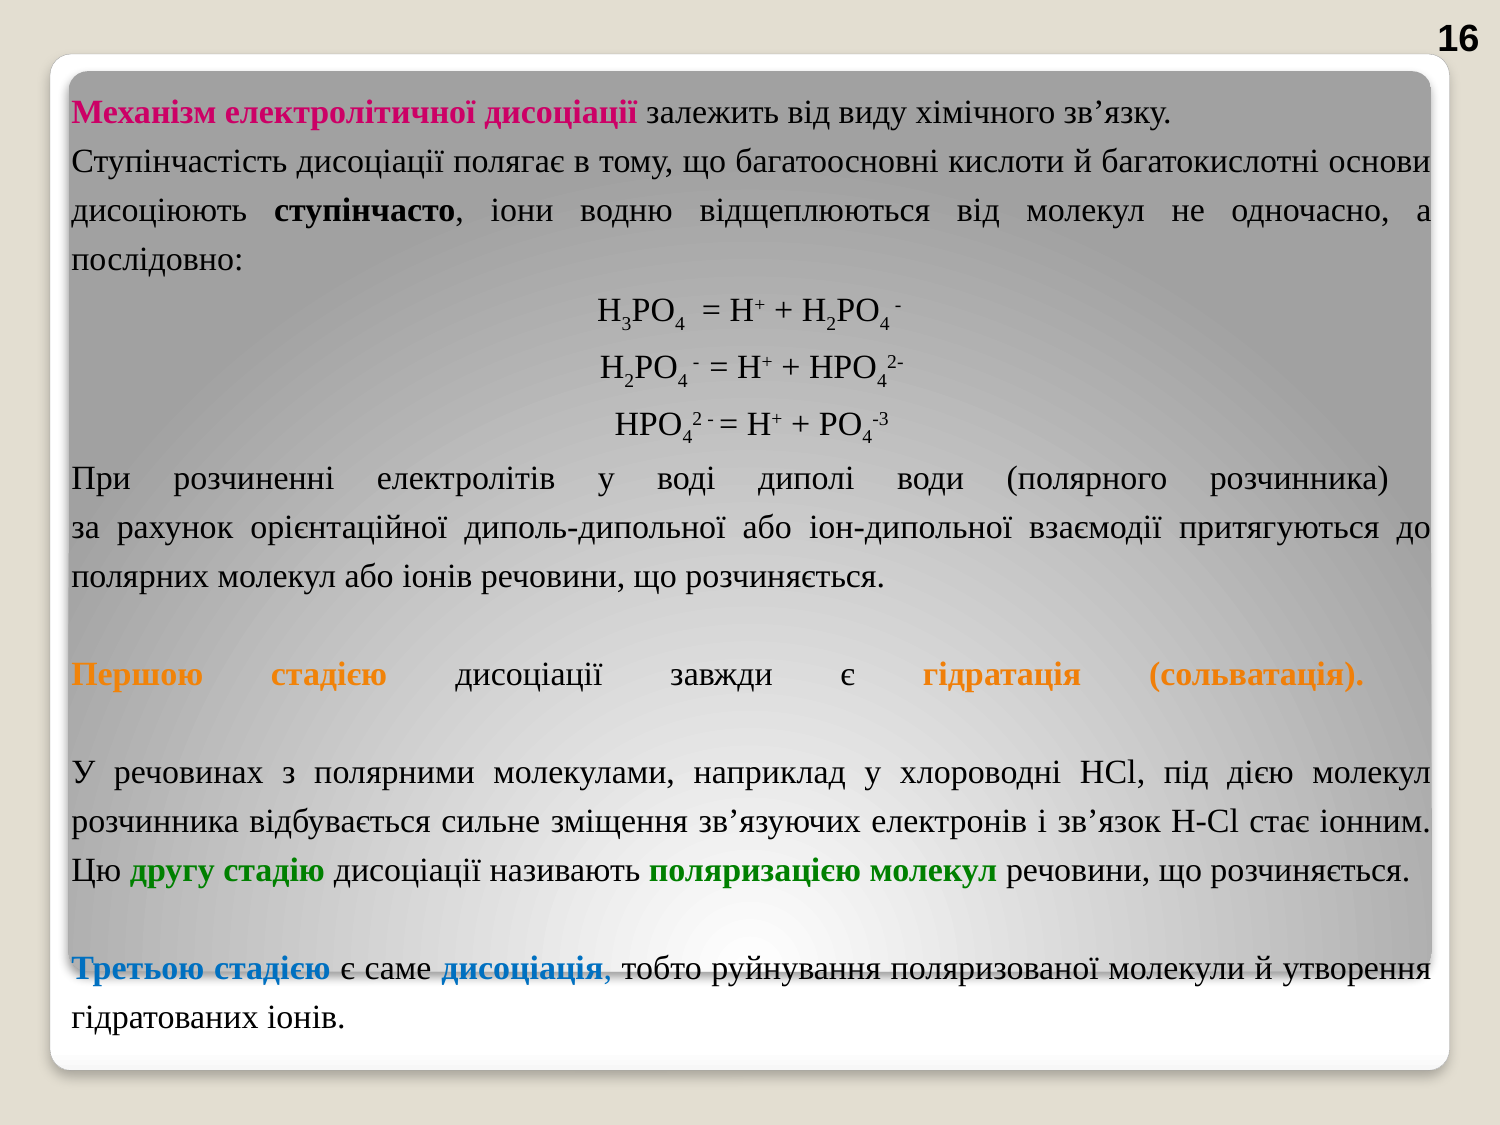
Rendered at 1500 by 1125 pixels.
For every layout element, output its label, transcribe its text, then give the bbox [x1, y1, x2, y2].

list Механізм електролітичної дисоціації залежить від виду хімічного зв’язку. Ступінчастість дисоціації полягає в тому, що багатоосновні кислоти й багатокислотні основи дисоціюють ступінчасто, іони водню відщеплюються від молекул не одночасно, а послідовно: H3PO4 = H+ + H2PO4 - H2PO4 - = H+ + HPO42- HPO42 - = H+ + PO4-3 При розчиненні електролітів у воді диполі води (полярного розчинника) за рахунок орієнтаційної диполь-дипольної або іон-дипольної взаємодії притягуються до полярних молекул або іонів речовини, що розчиняється. Першою стадією дисоціації завжди є гідратація (сольватація). У речовинах з полярними молекулами, наприклад у хлороводні HCl, під дією молекул розчинника відбувається сильне зміщення зв’язуючих електронів і зв’язок H-Cl стає іонним. Цю другу стадію дисоціації називають поляризацією молекул речовини, що розчиняється. Третьою стадією є саме дисоціація, тобто руйнування поляризованої молекули й утворення гідратованих іонів. [41, 66, 1447, 1071]
text_box 16 [1417, 5, 1500, 67]
